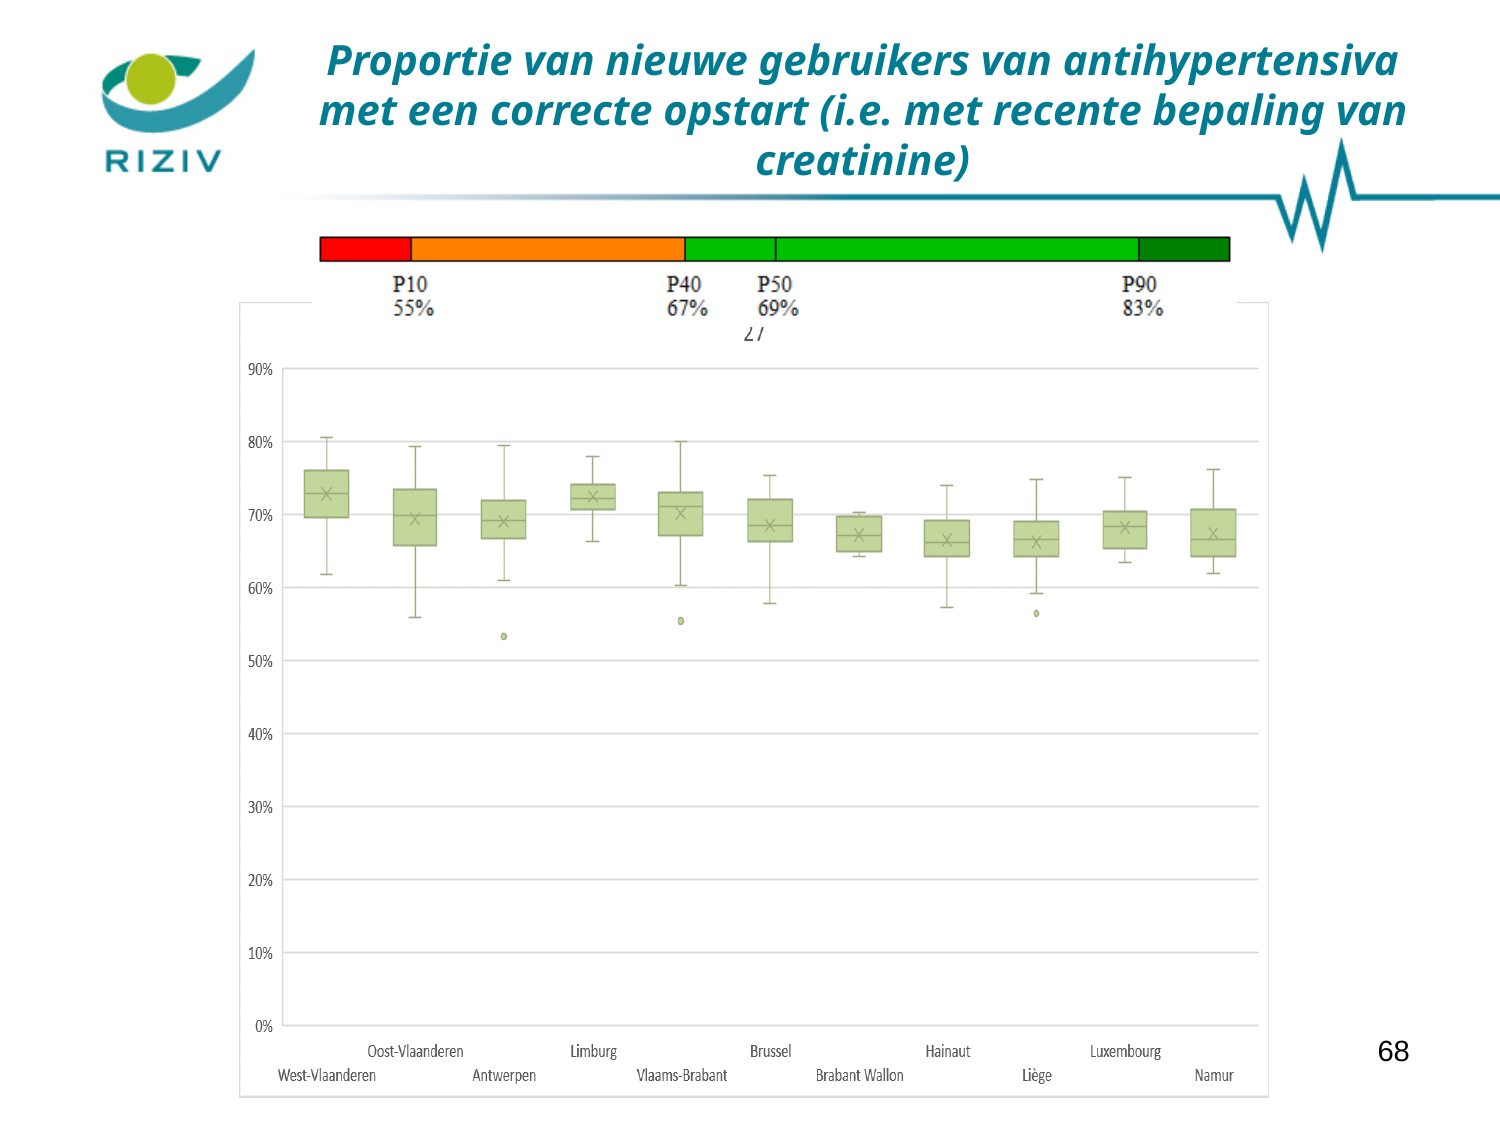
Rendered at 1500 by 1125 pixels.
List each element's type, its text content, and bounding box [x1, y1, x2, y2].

slide_number 68 [1270, 1024, 1425, 1103]
picture [53, 0, 1500, 1098]
title Proportie van nieuwe gebruikers van antihypertensiva met een correcte opstart (i.e. met recente bepaling van creatinine) [301, 45, 1425, 173]
